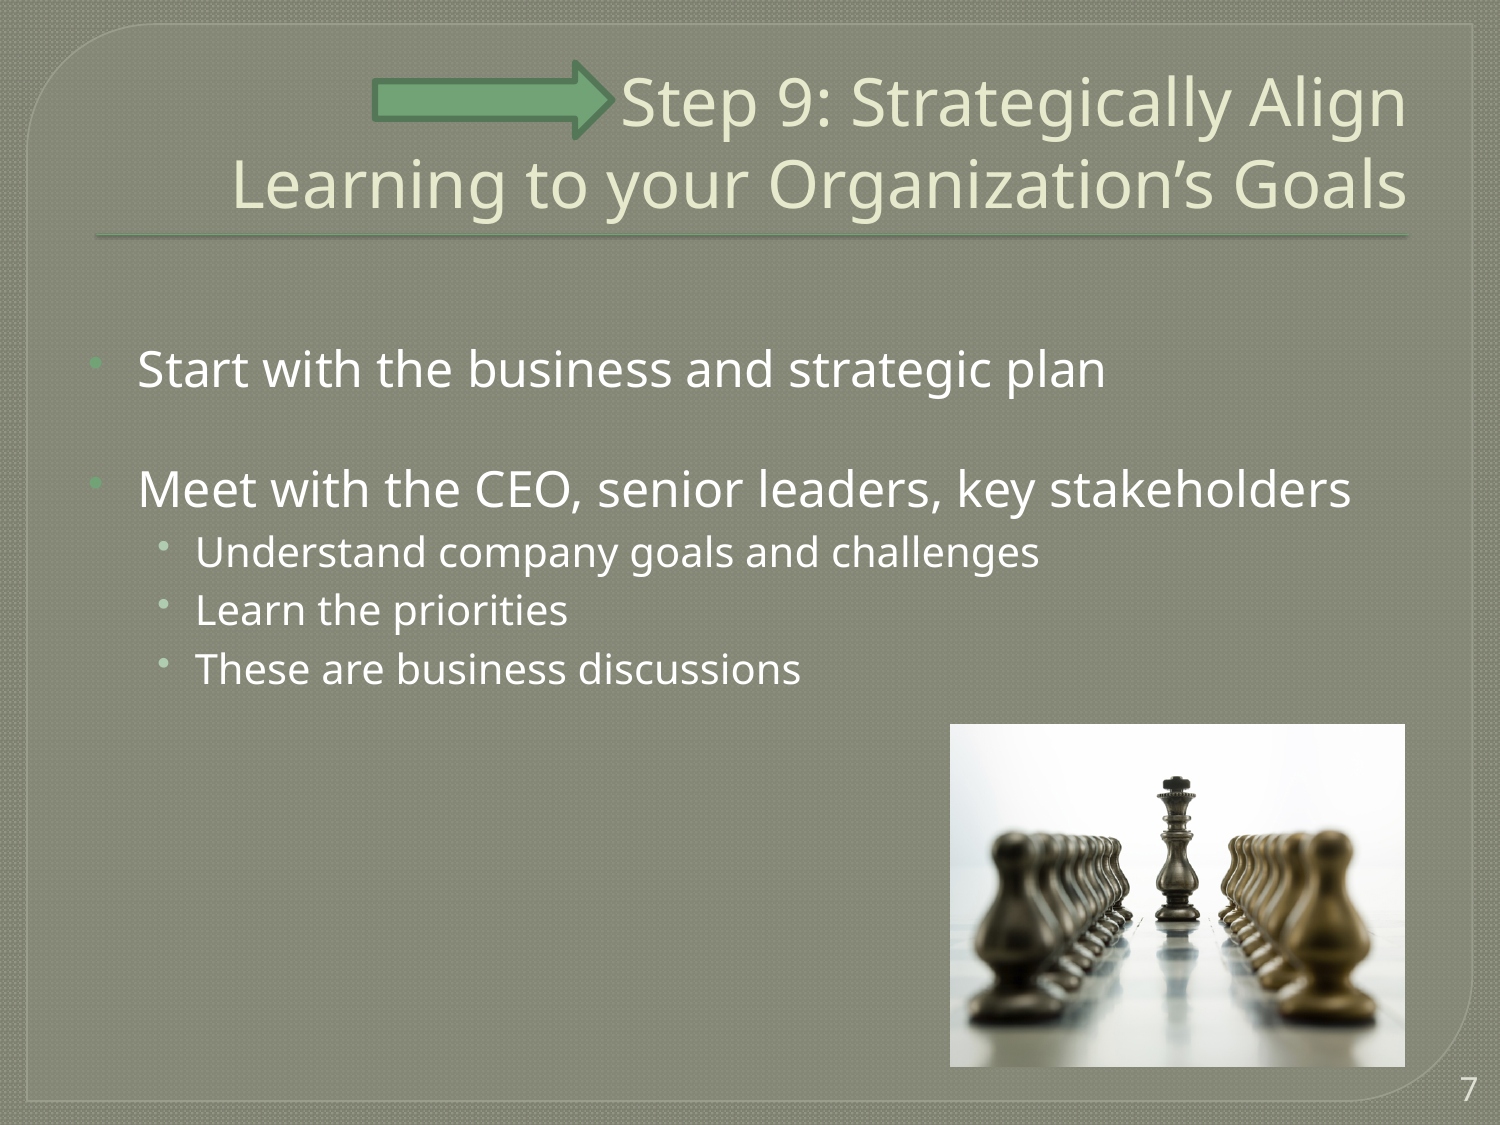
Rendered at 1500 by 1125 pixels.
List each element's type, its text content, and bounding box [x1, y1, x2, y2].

text_box [371, 59, 616, 141]
slide_number 7 [1417, 1068, 1494, 1114]
list Start with the business and strategic plan Meet with the CEO, senior leaders, key stakeholders Understand company goals and challenges Learn the priorities These are business discussions [75, 270, 1425, 1013]
title Step 9: Strategically Align Learning to your Organization’s Goals [75, 41, 1425, 230]
picture [949, 724, 1405, 1067]
